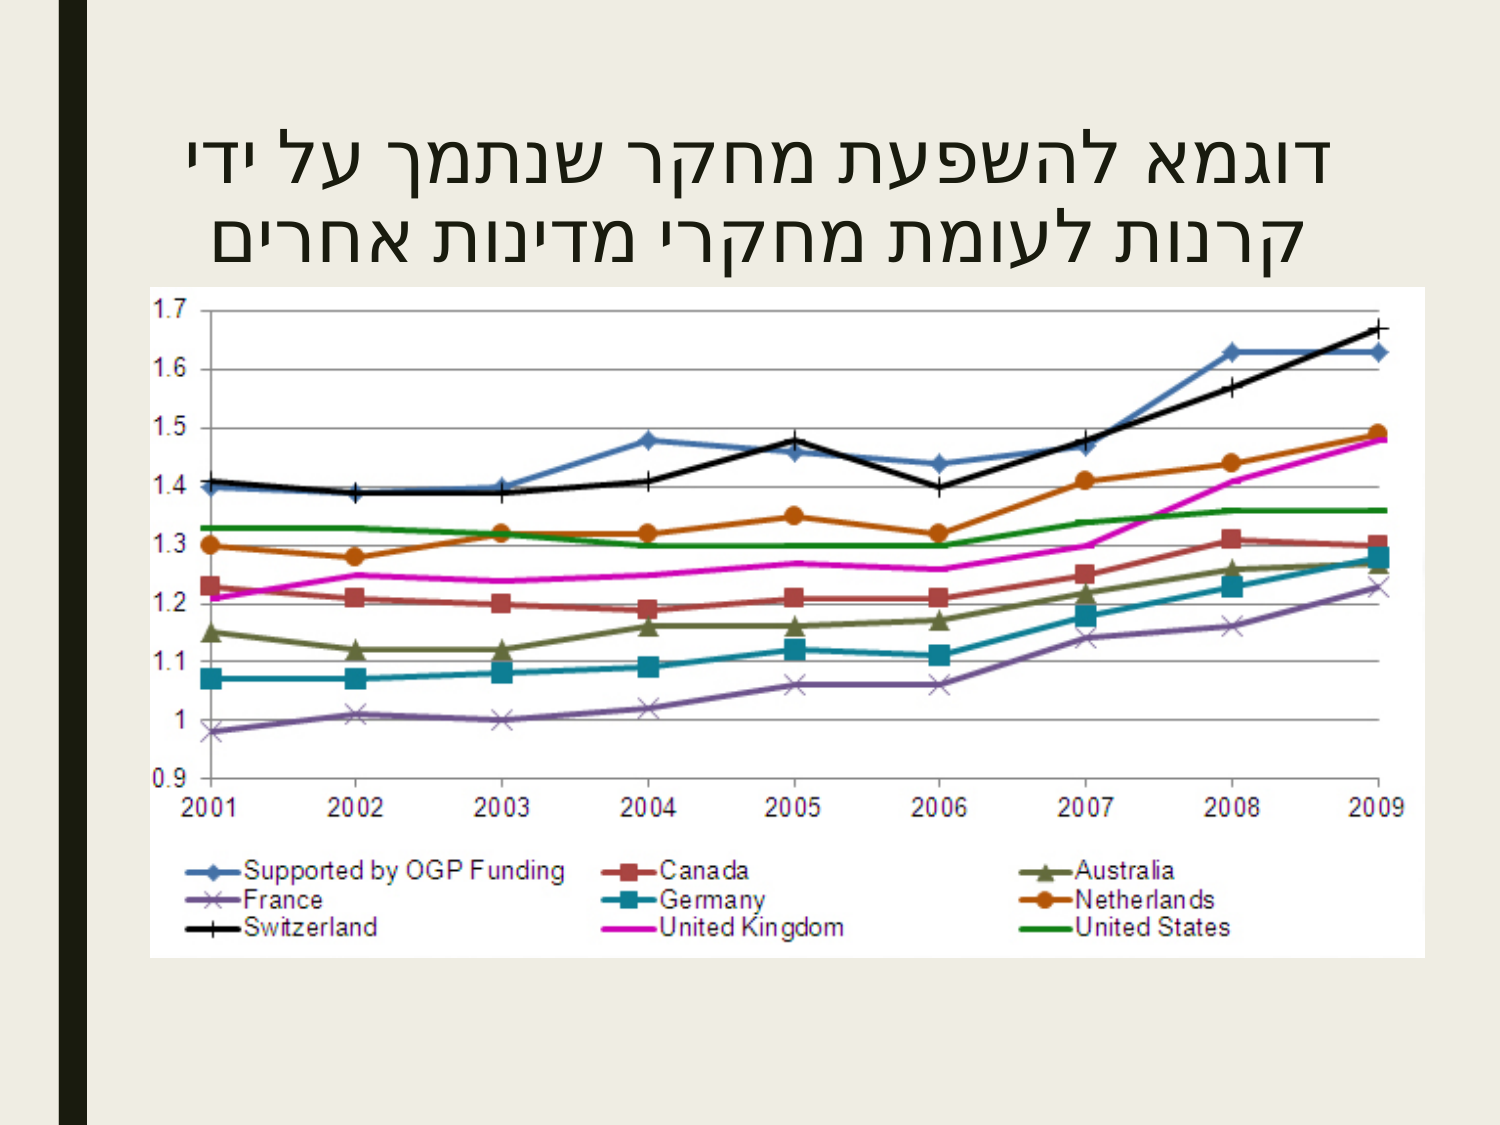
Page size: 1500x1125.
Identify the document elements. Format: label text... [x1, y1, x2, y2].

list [149, 287, 1425, 958]
title דוגמא להשפעת מחקר שנתמך על ידי קרנות לעומת מחקרי מדינות אחרים [168, 112, 1351, 287]
